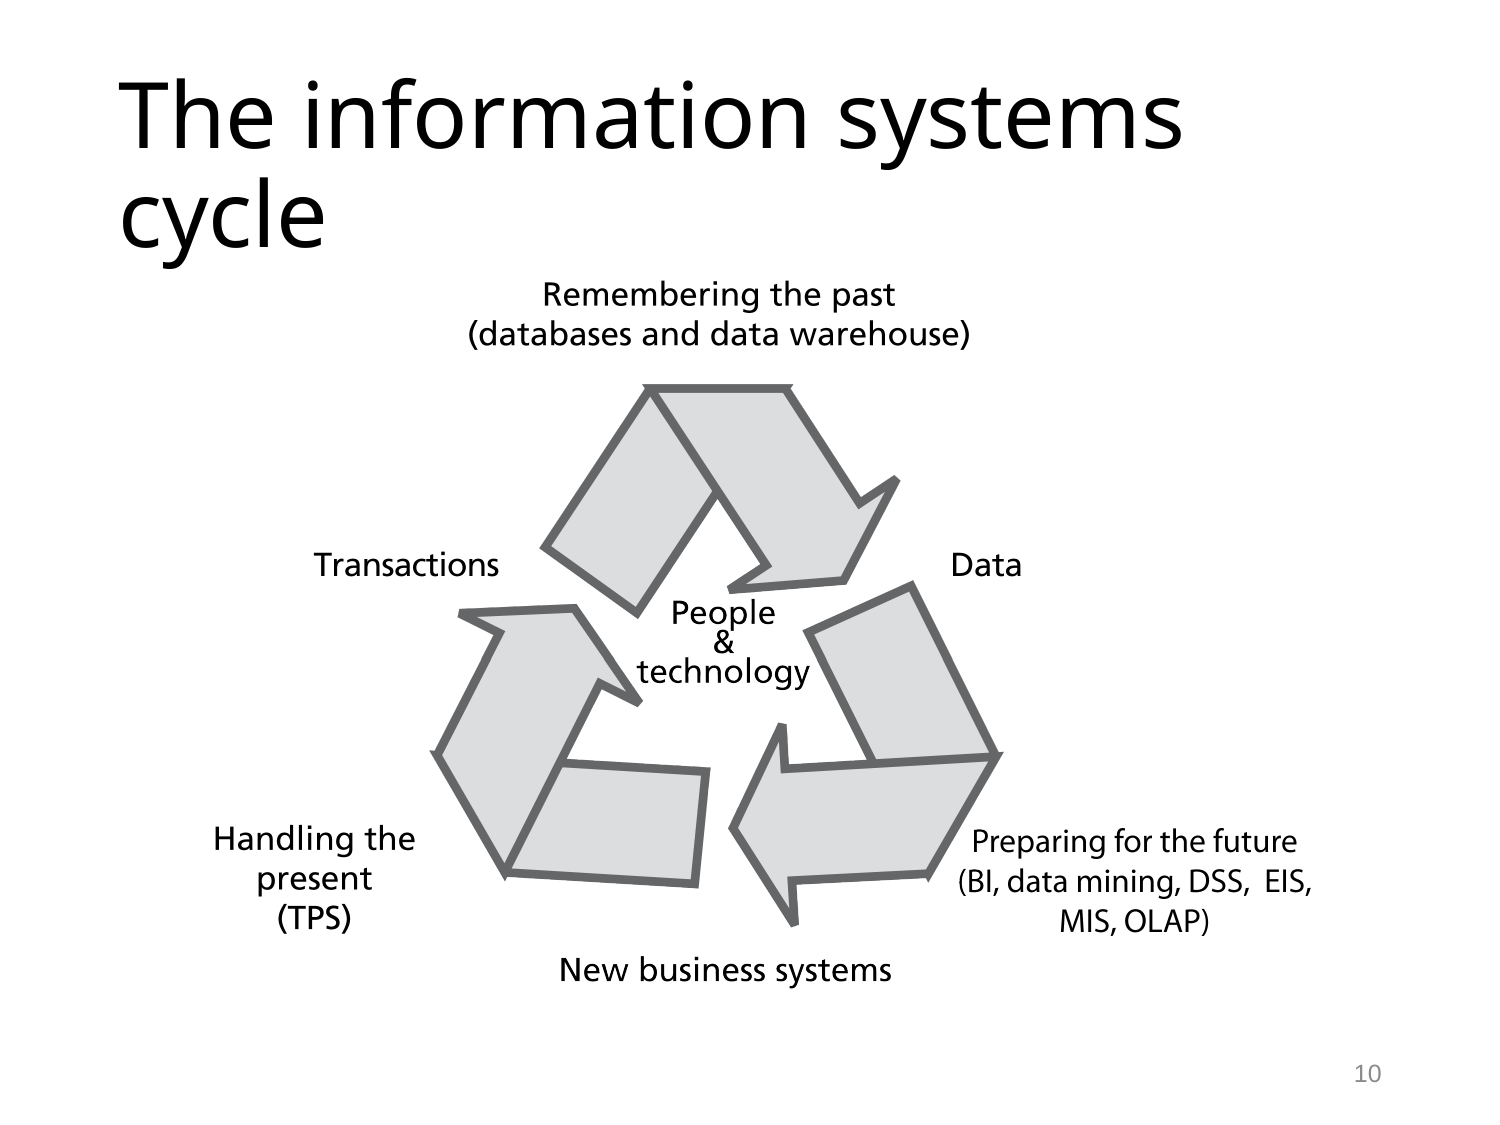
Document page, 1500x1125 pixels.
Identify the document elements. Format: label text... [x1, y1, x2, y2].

title The information systems cycle [103, 59, 1397, 278]
picture [181, 274, 1319, 1046]
slide_number 10 [1059, 1042, 1397, 1103]
